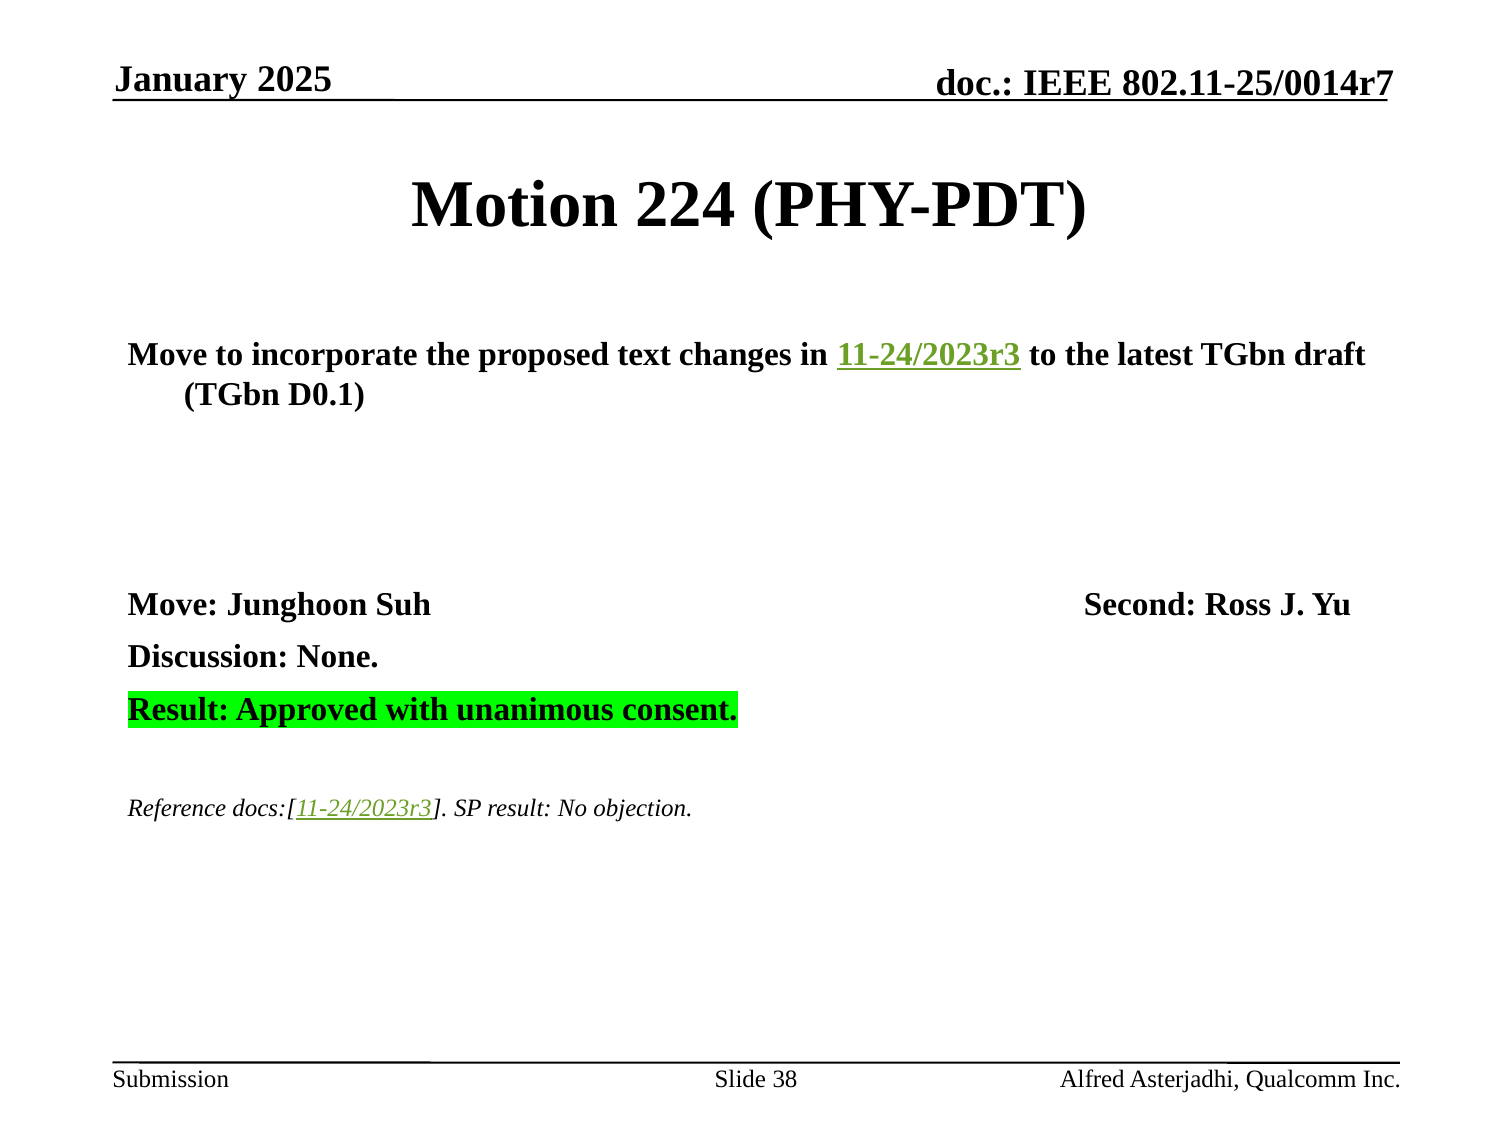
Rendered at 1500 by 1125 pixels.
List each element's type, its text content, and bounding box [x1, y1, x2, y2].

slide_number Slide 38 [712, 1061, 800, 1123]
title Motion 224 (PHY-PDT) [112, 112, 1388, 288]
footer Alfred Asterjadhi, Qualcomm Inc. [878, 1061, 1402, 1093]
list Move to incorporate the proposed text changes in 11-24/2023r3 to the latest TGbn draft (TGbn D0.1) Move: Junghoon Suh Second: Ross J. Yu Discussion: None. Result: Approved with unanimous consent. Reference docs:[11-24/2023r3]. SP result: No objection. [112, 324, 1388, 1000]
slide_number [114, 54, 423, 100]
